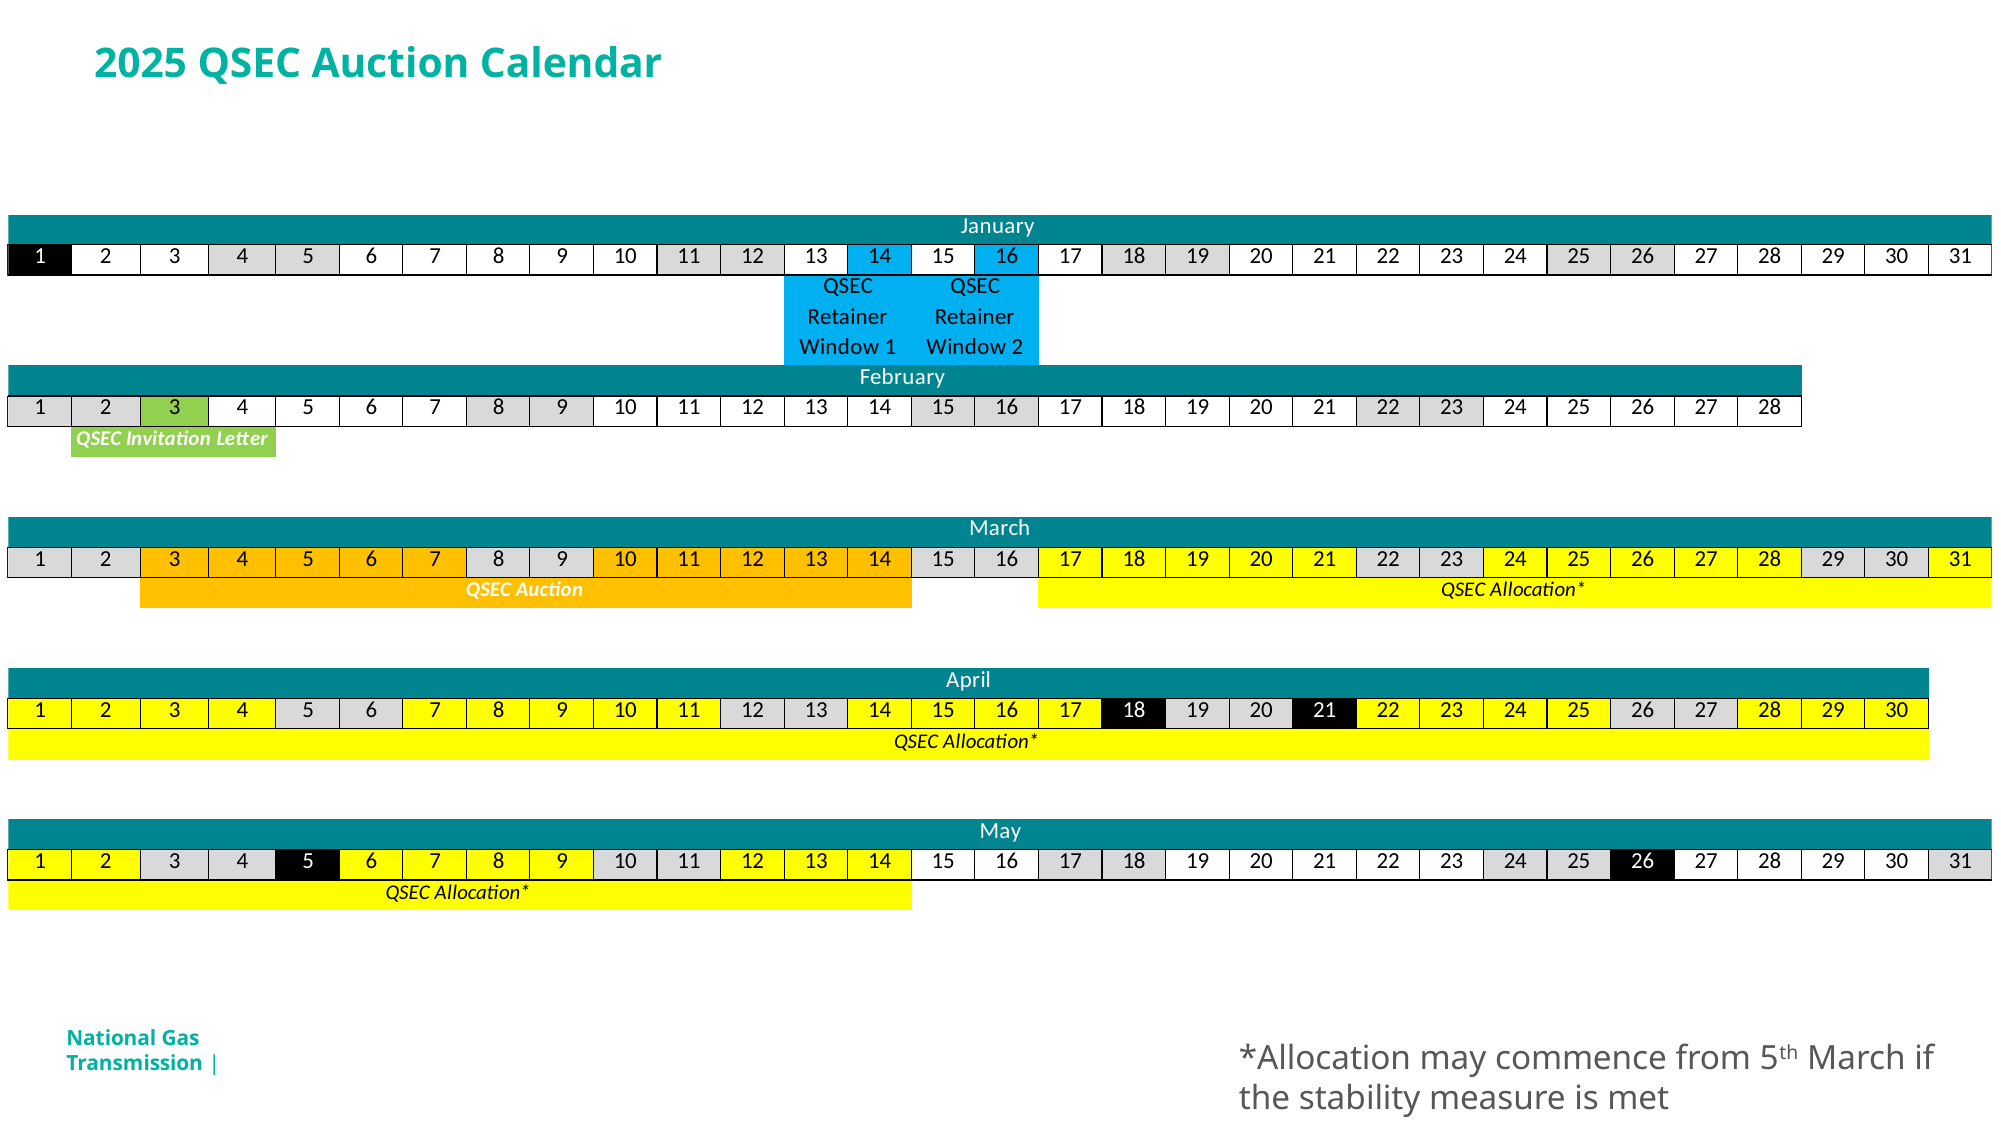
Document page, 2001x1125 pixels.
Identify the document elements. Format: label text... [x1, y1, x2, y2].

title 2025 QSEC Auction Calendar [94, 42, 1307, 137]
text_box *Allocation may commence from 5th March if the stability measure is met [1223, 1029, 2000, 1124]
picture [7, 213, 1993, 911]
